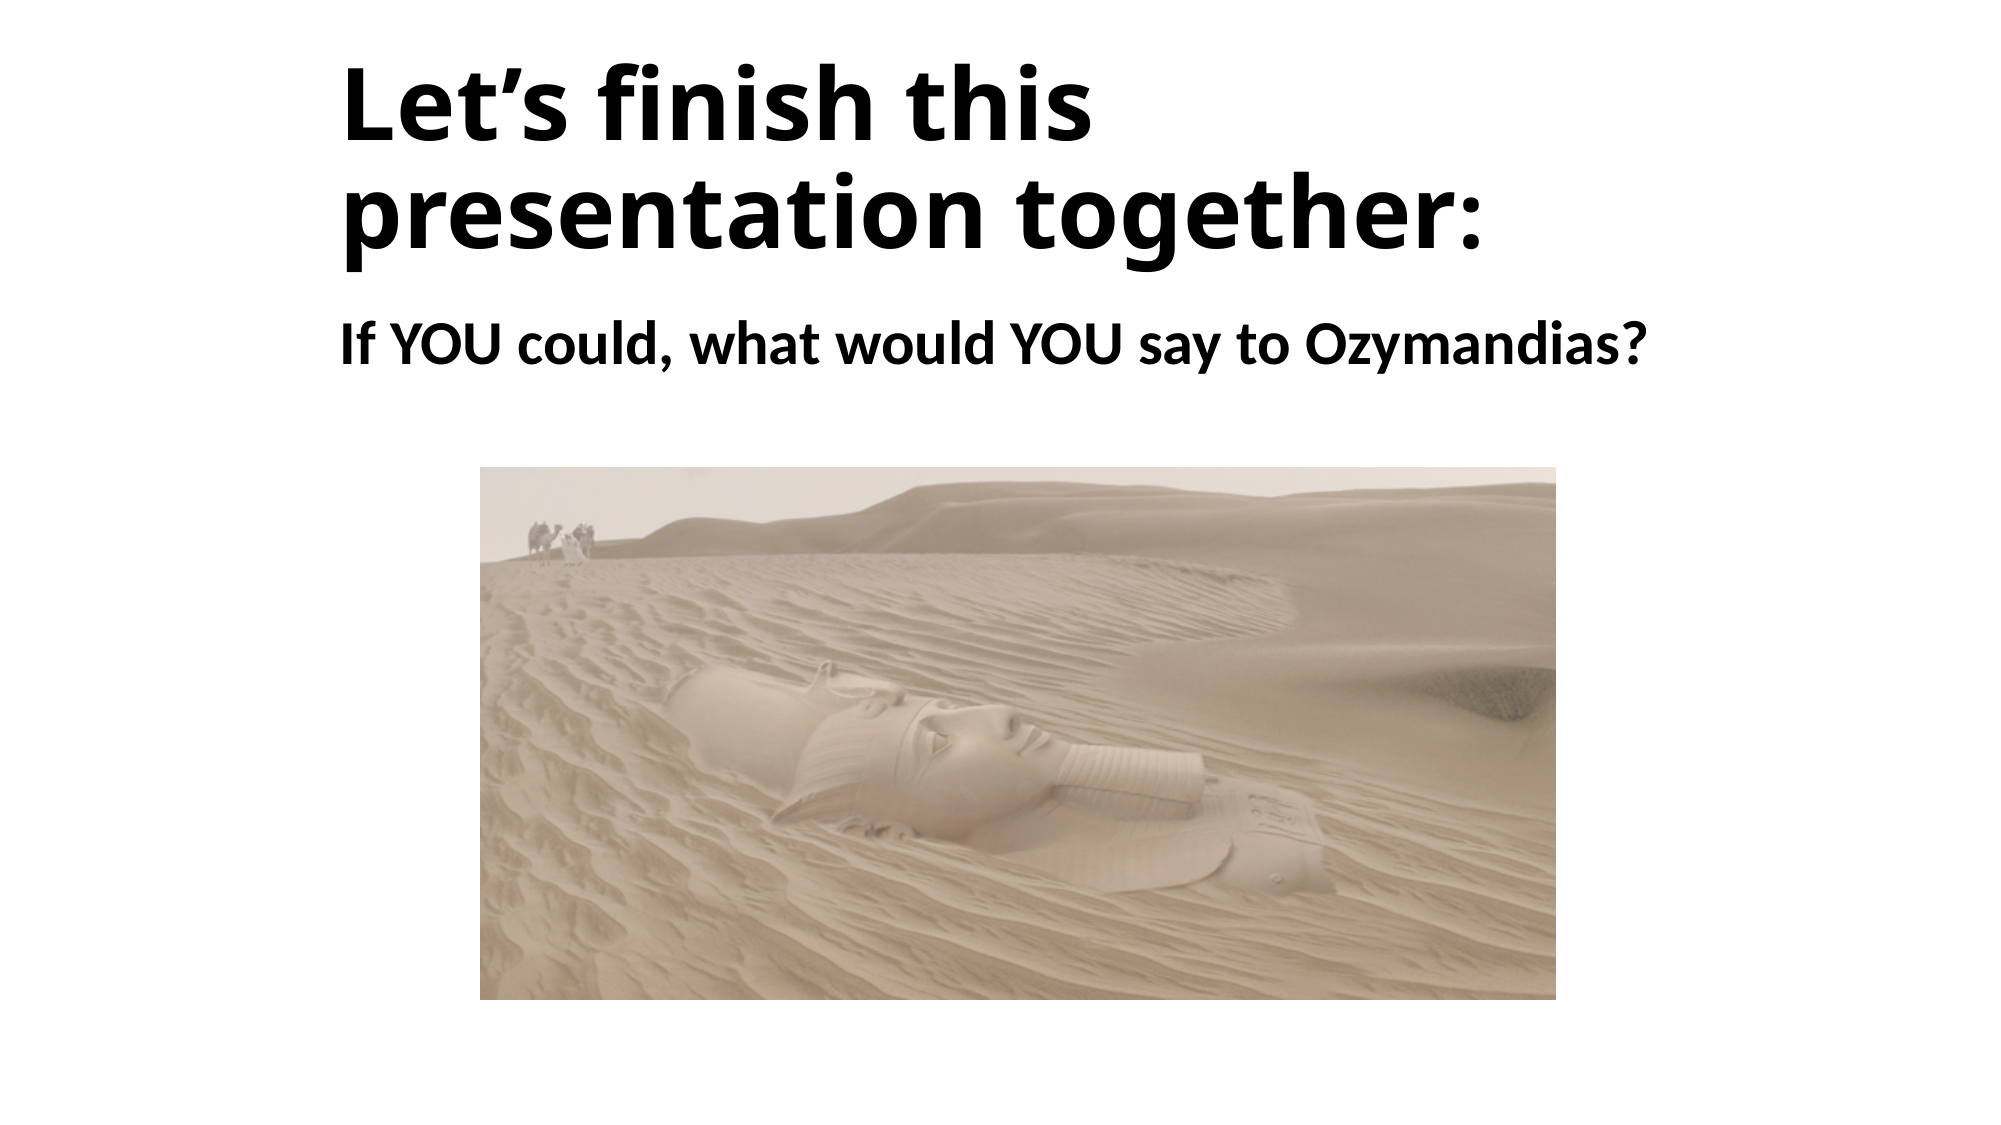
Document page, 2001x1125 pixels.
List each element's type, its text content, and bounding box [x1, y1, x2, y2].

picture [480, 467, 1556, 1000]
list If YOU could, what would YOU say to Ozymandias? [324, 302, 1675, 1005]
title Let’s finish this presentation together: [324, 45, 1675, 279]
